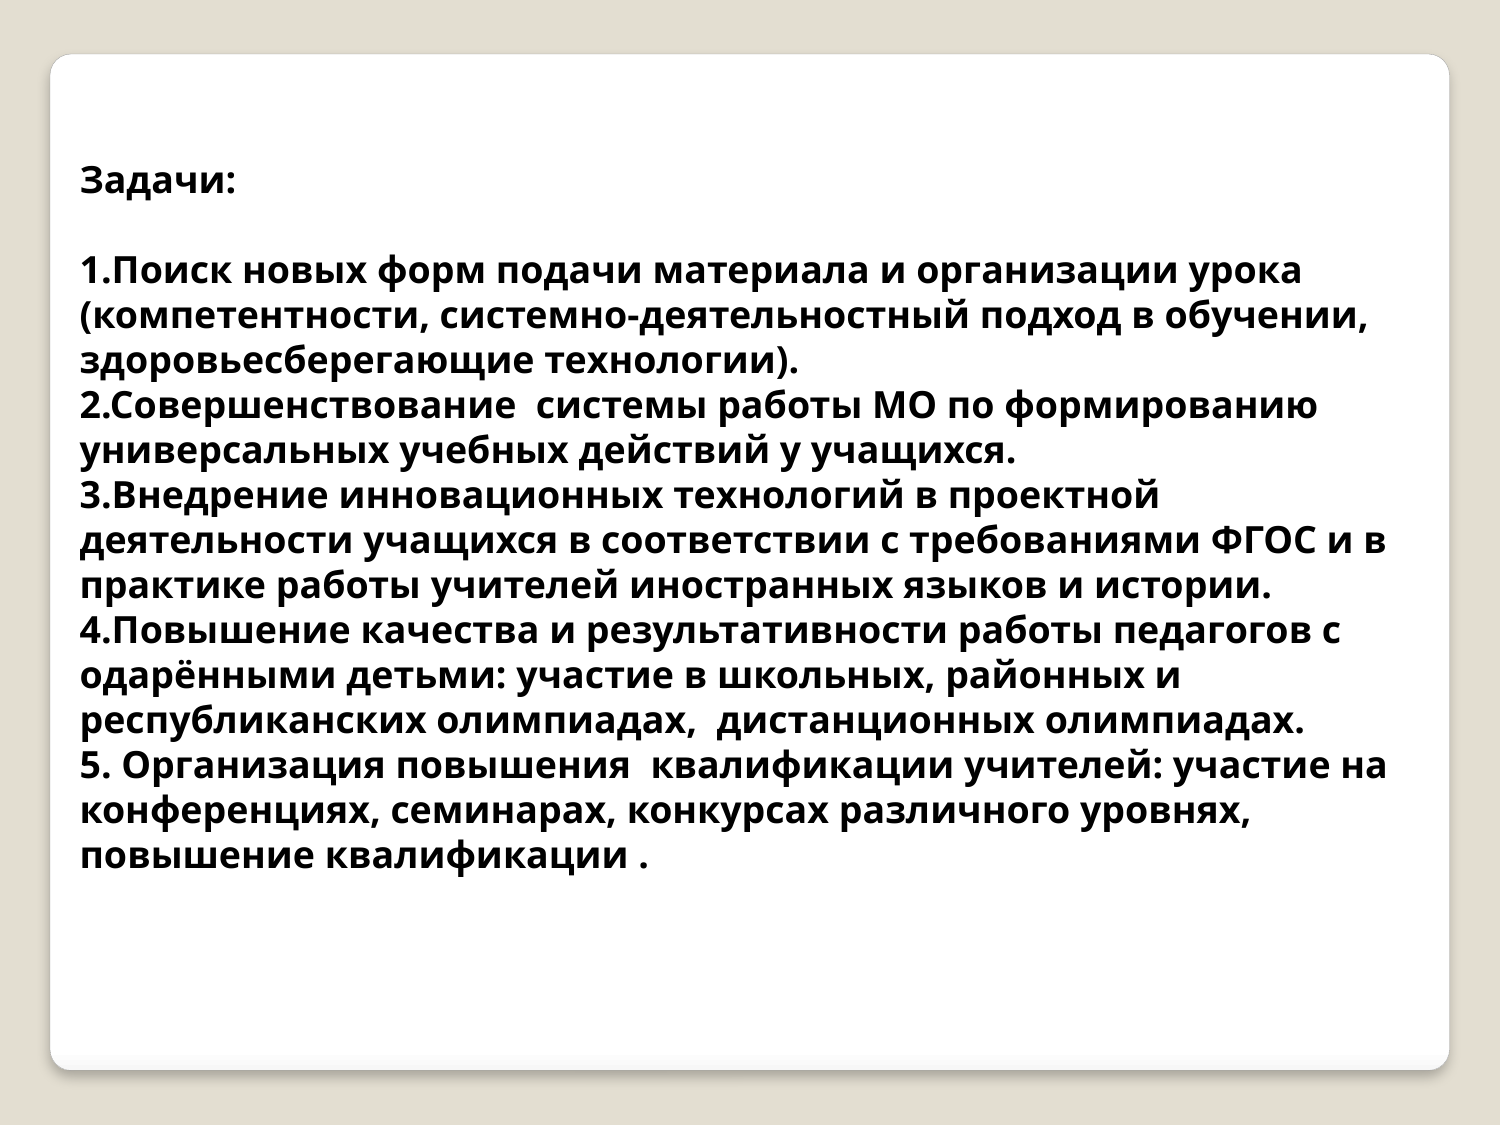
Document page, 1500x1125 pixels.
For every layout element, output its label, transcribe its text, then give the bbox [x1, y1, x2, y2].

text_box Задачи: 1.Поиск новых форм подачи материала и организации урока (компетентности, системно-деятельностный подход в обучении, здоровьесберегающие технологии). 2.Совершенствование системы работы МО по формированию универсальных учебных действий у учащихся. 3.Внедрение инновационных технологий в проектной деятельности учащихся в соответствии с требованиями ФГОС и в практике работы учителей иностранных языков и истории. 4.Повышение качества и результативности работы педагогов с одарёнными детьми: участие в школьных, районных и республиканских олимпиадах, дистанционных олимпиадах. 5. Организация повышения квалификации учителей: участие на конференциях, семинарах, конкурсах различного уровнях, повышение квалификации . [64, 148, 1447, 884]
